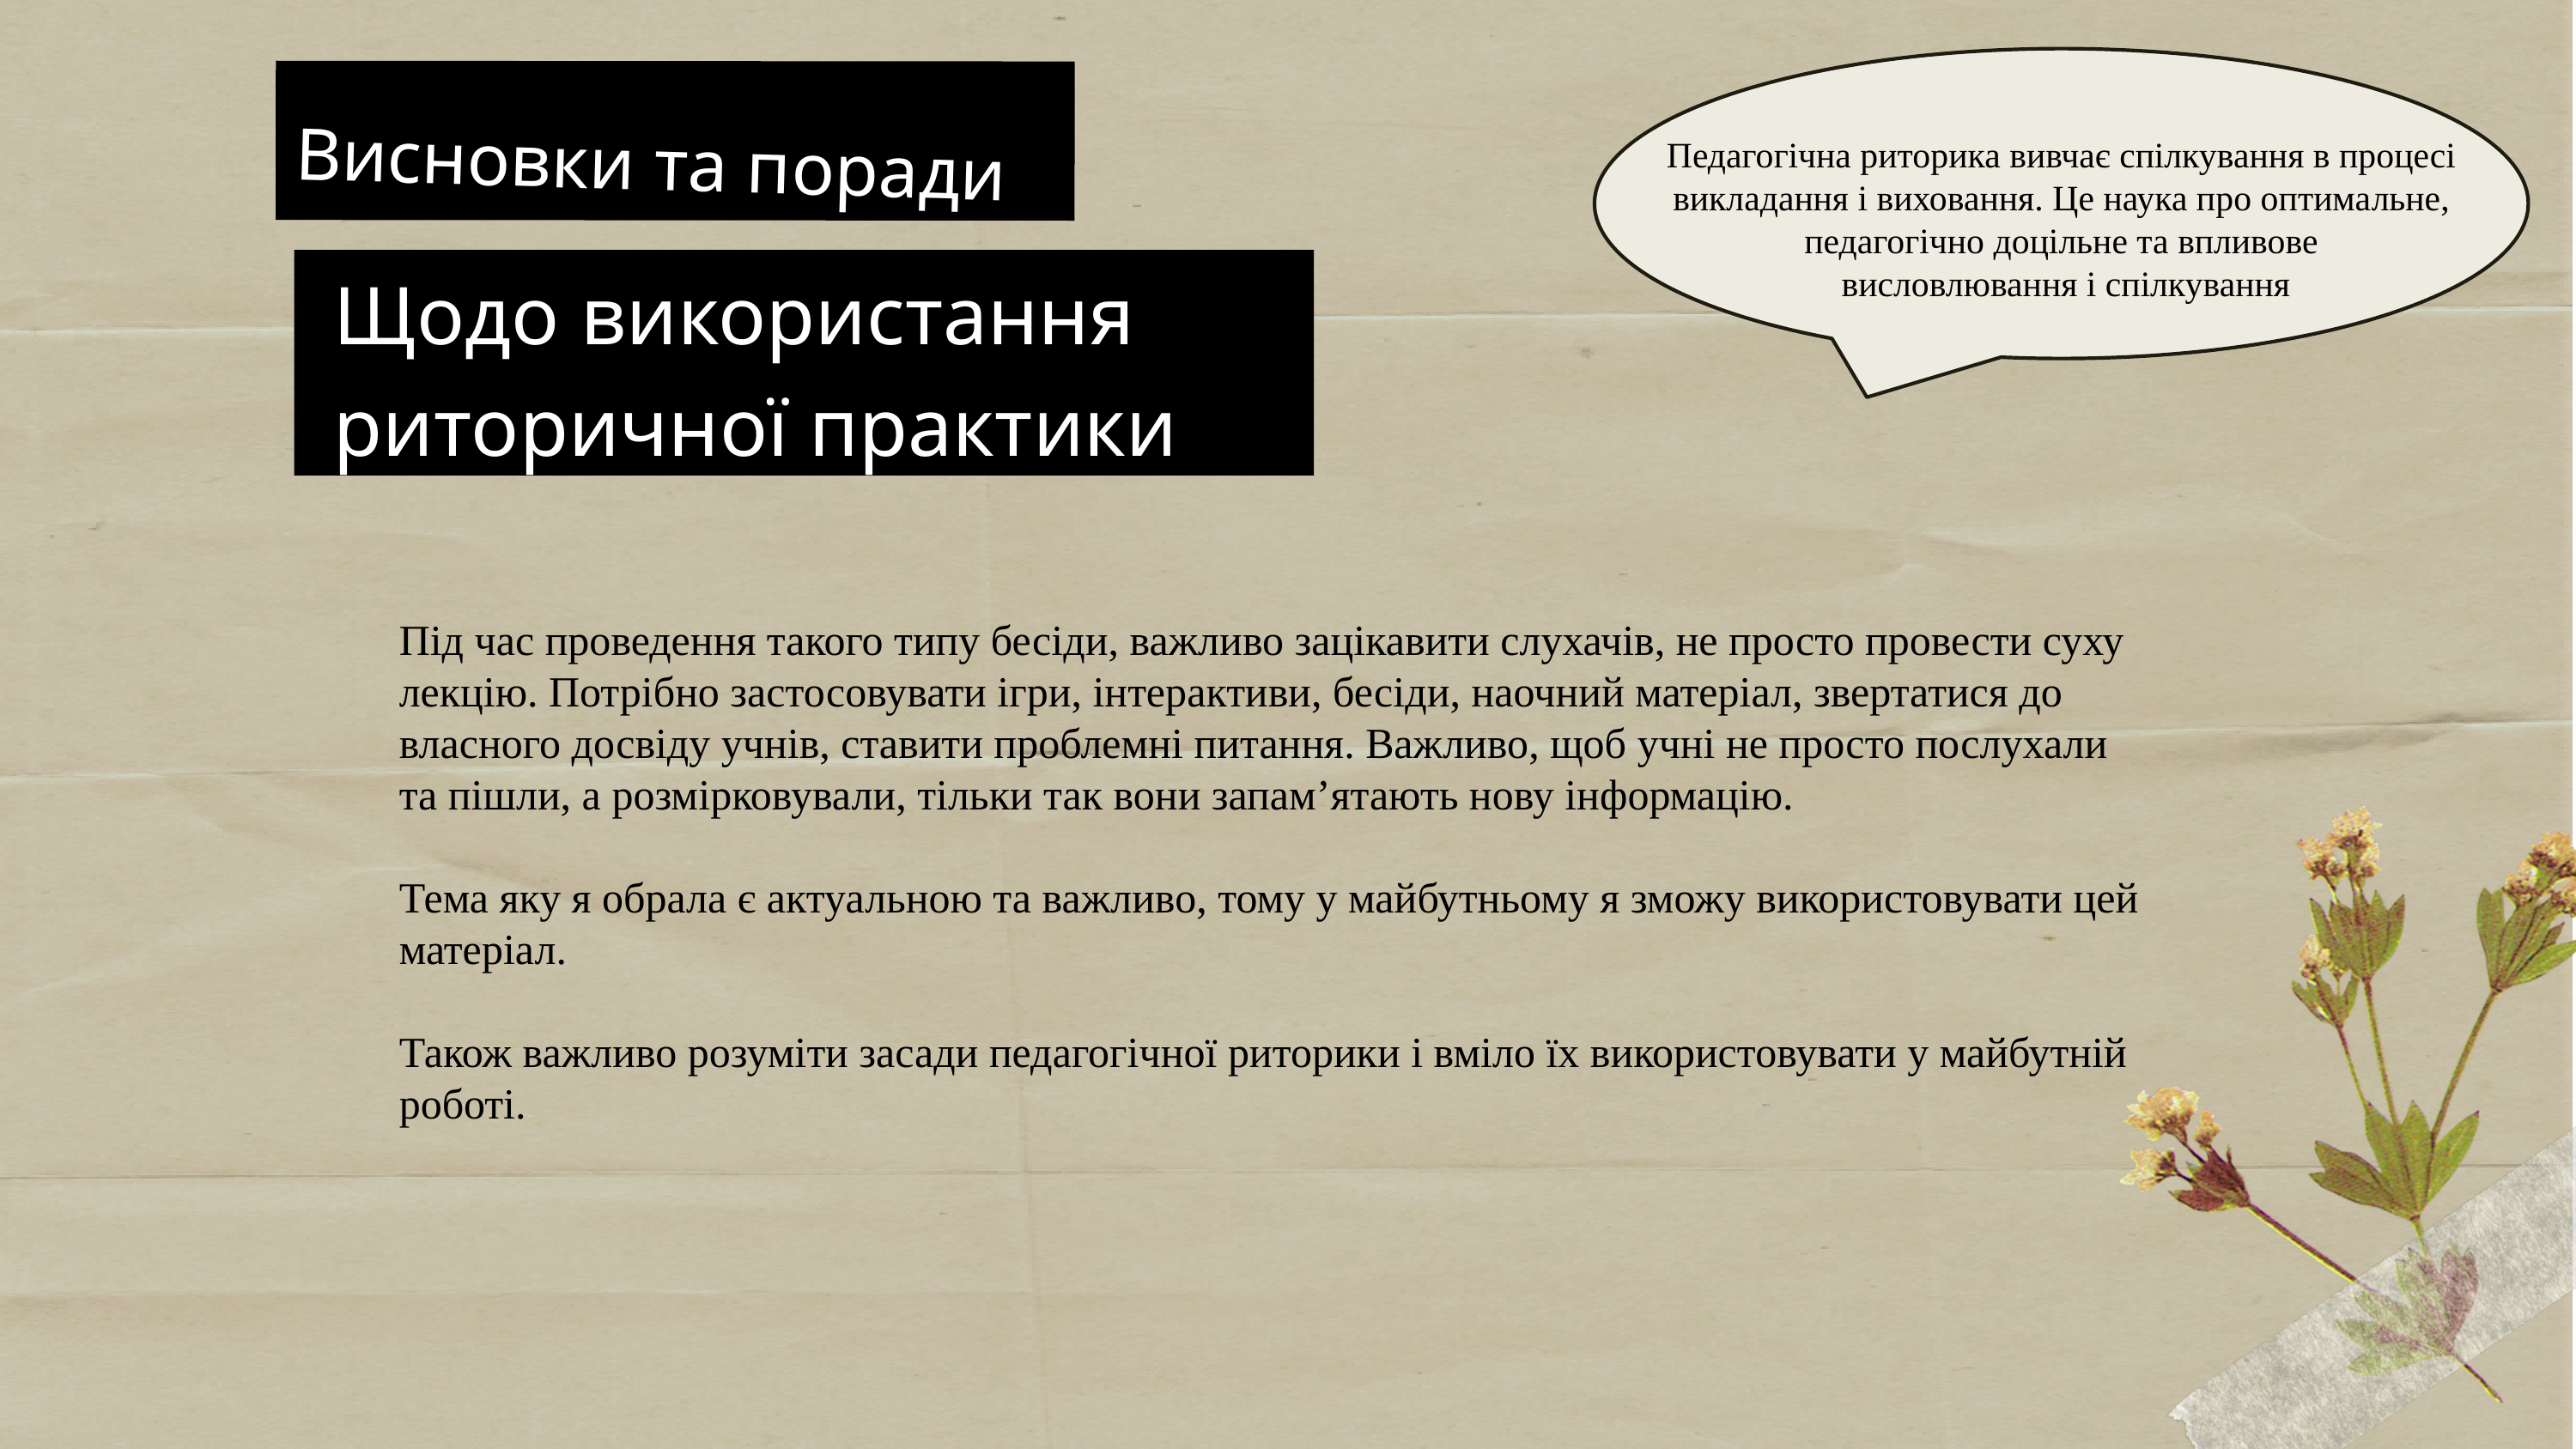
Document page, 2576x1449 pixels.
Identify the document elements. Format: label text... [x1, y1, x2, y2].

text_box [2501, 149, 2530, 258]
text_box [1615, 149, 1621, 258]
text_box Педагогічна риторика вивчає спілкування в процесі викладання і виховання. Це наука про оптимальне, педагогічно доцільне та впливове висловлювання і спілкування [1621, 125, 2501, 310]
text_box [1655, 46, 2469, 125]
text_box Під час проведення такого типу бесіди, важливо зацікавити слухачів, не просто провести суху лекцію. Потрібно застосовувати ігри, інтерактиви, бесіди, наочний матеріал, звертатися до власного досвіду учнів, ставити проблемні питання. Важливо, щоб учні не просто послухали та пішли, а розмірковували, тільки так вони запам’ятають нову інформацію. Тема яку я обрала є актуальною та важливо, тому у майбутньому я зможу використовувати цей матеріал. Також важливо розуміти засади педагогічної риторики і вміло їх використовувати у майбутній роботі. [386, 605, 2158, 1185]
text_box [1716, 310, 2407, 399]
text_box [258, 60, 1609, 563]
picture [0, 0, 2576, 1449]
